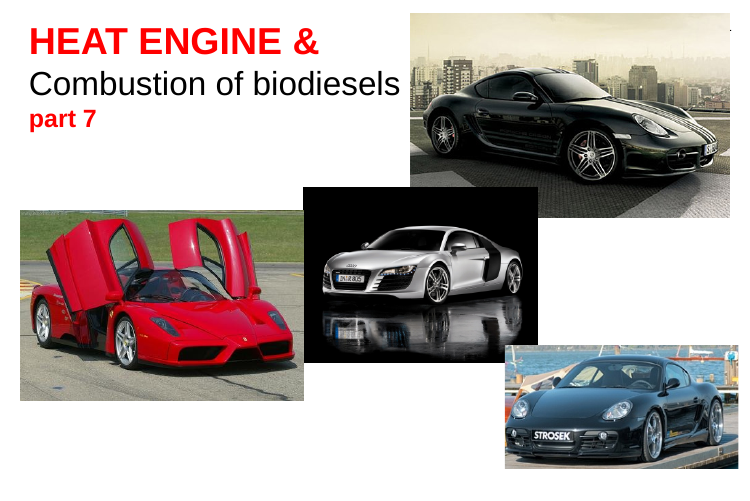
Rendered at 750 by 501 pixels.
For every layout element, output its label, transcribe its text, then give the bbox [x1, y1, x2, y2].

picture [20, 13, 739, 469]
text_box HEAT ENGINE & Combustion of biodiesels part 7 [21, 13, 409, 191]
slide_number 1 [731, 13, 739, 49]
